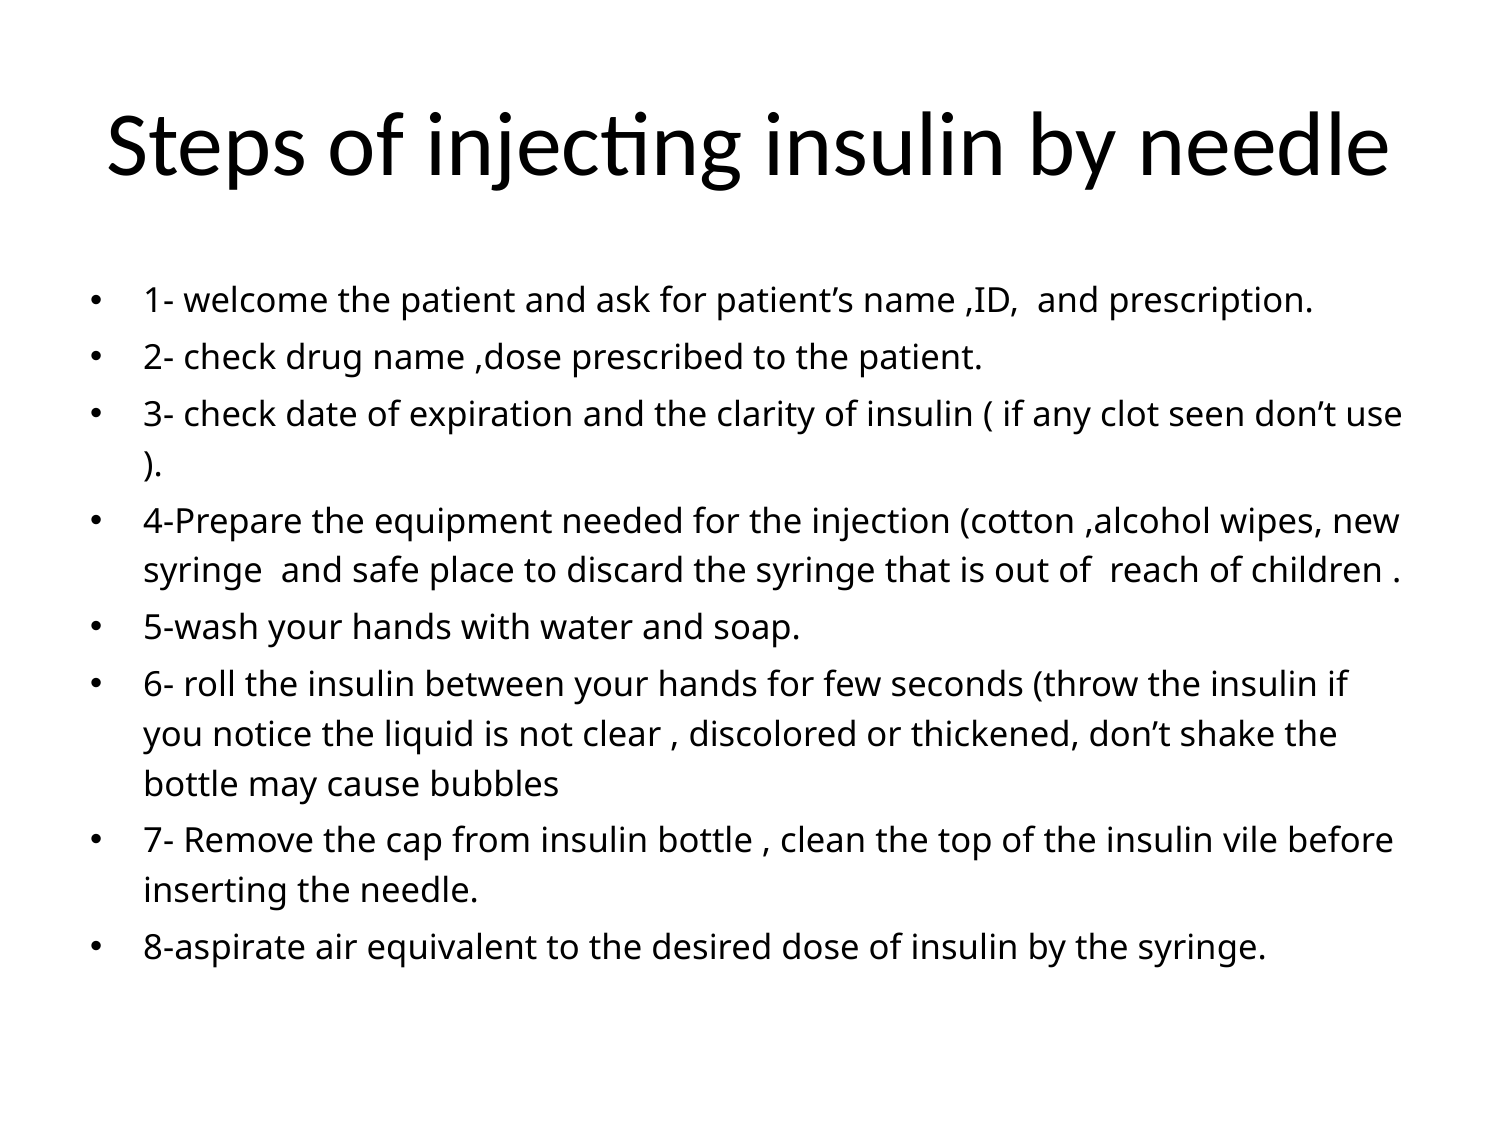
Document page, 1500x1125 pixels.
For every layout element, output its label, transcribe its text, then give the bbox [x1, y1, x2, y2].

list 1- welcome the patient and ask for patient’s name ,ID, and prescription. 2- check drug name ,dose prescribed to the patient. 3- check date of expiration and the clarity of insulin ( if any clot seen don’t use ). 4-Prepare the equipment needed for the injection (cotton ,alcohol wipes, new syringe and safe place to discard the syringe that is out of reach of children . 5-wash your hands with water and soap. 6- roll the insulin between your hands for few seconds (throw the insulin if you notice the liquid is not clear , discolored or thickened, don’t shake the bottle may cause bubbles 7- Remove the cap from insulin bottle , clean the top of the insulin vile before inserting the needle. 8-aspirate air equivalent to the desired dose of insulin by the syringe. [75, 262, 1425, 1005]
title Steps of injecting insulin by needle [75, 45, 1425, 233]
